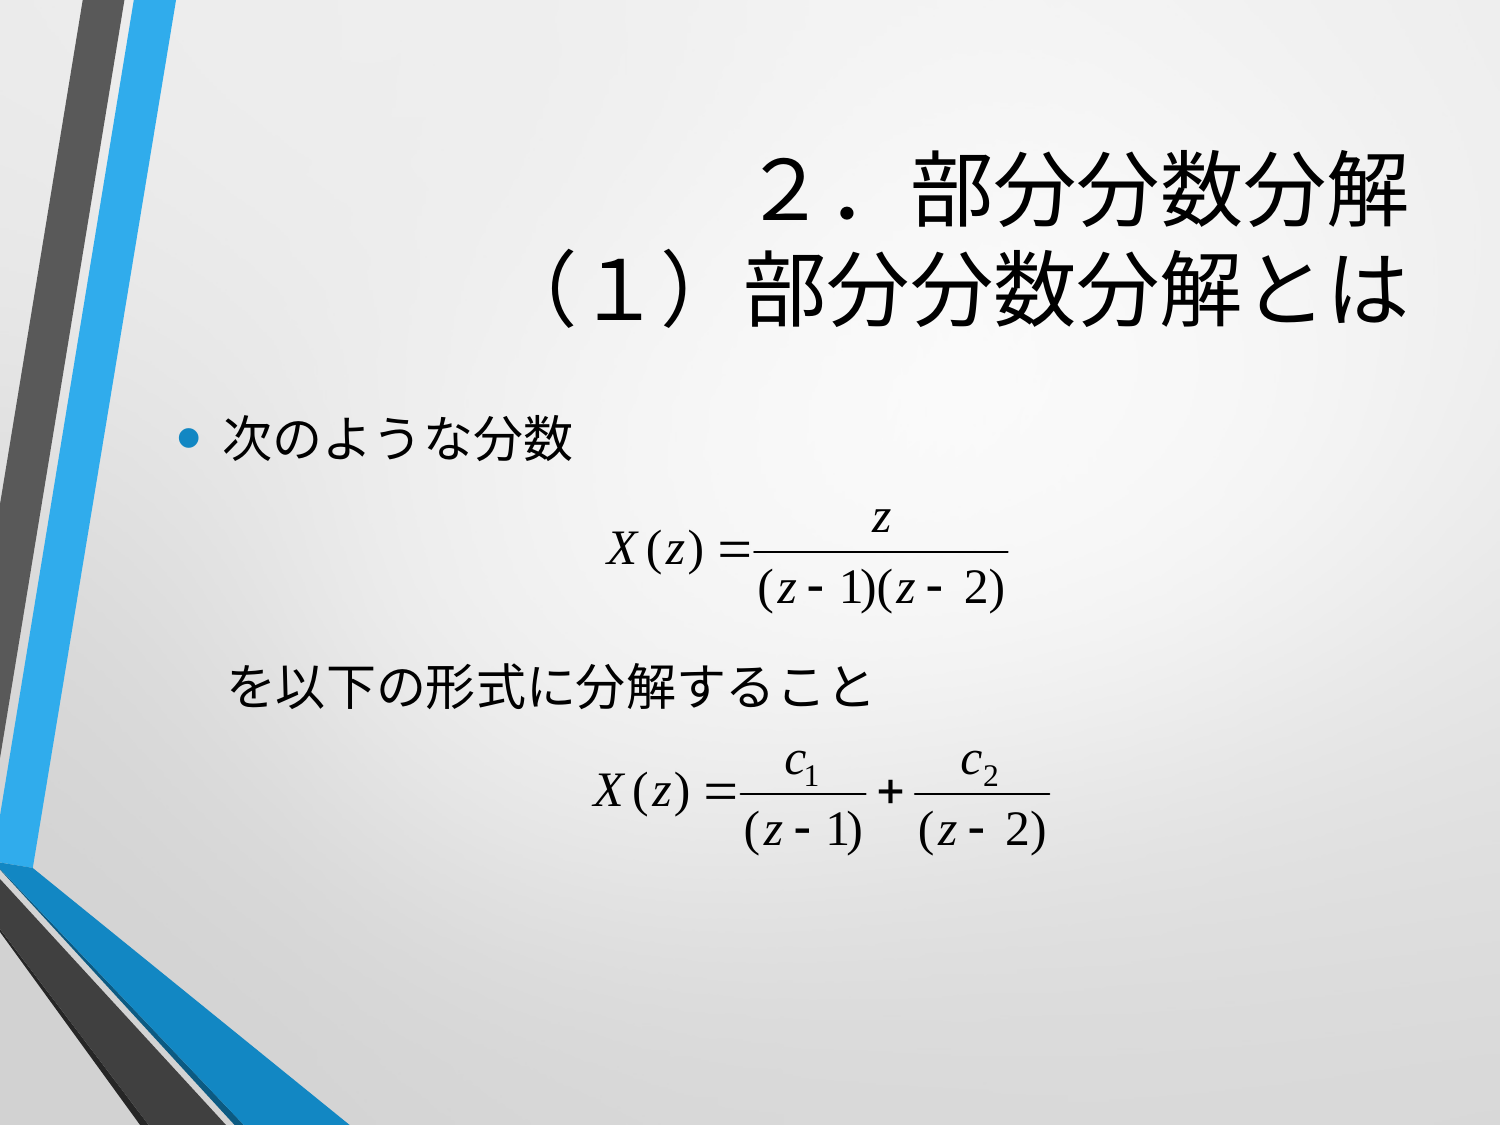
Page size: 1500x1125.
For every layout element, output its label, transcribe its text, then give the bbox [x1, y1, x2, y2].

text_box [580, 724, 1061, 870]
title ２．部分分数分解 （１）部分分数分解とは [161, 75, 1425, 399]
list 次のような分数 を以下の形式に分解すること [161, 399, 1425, 947]
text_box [594, 482, 1020, 628]
